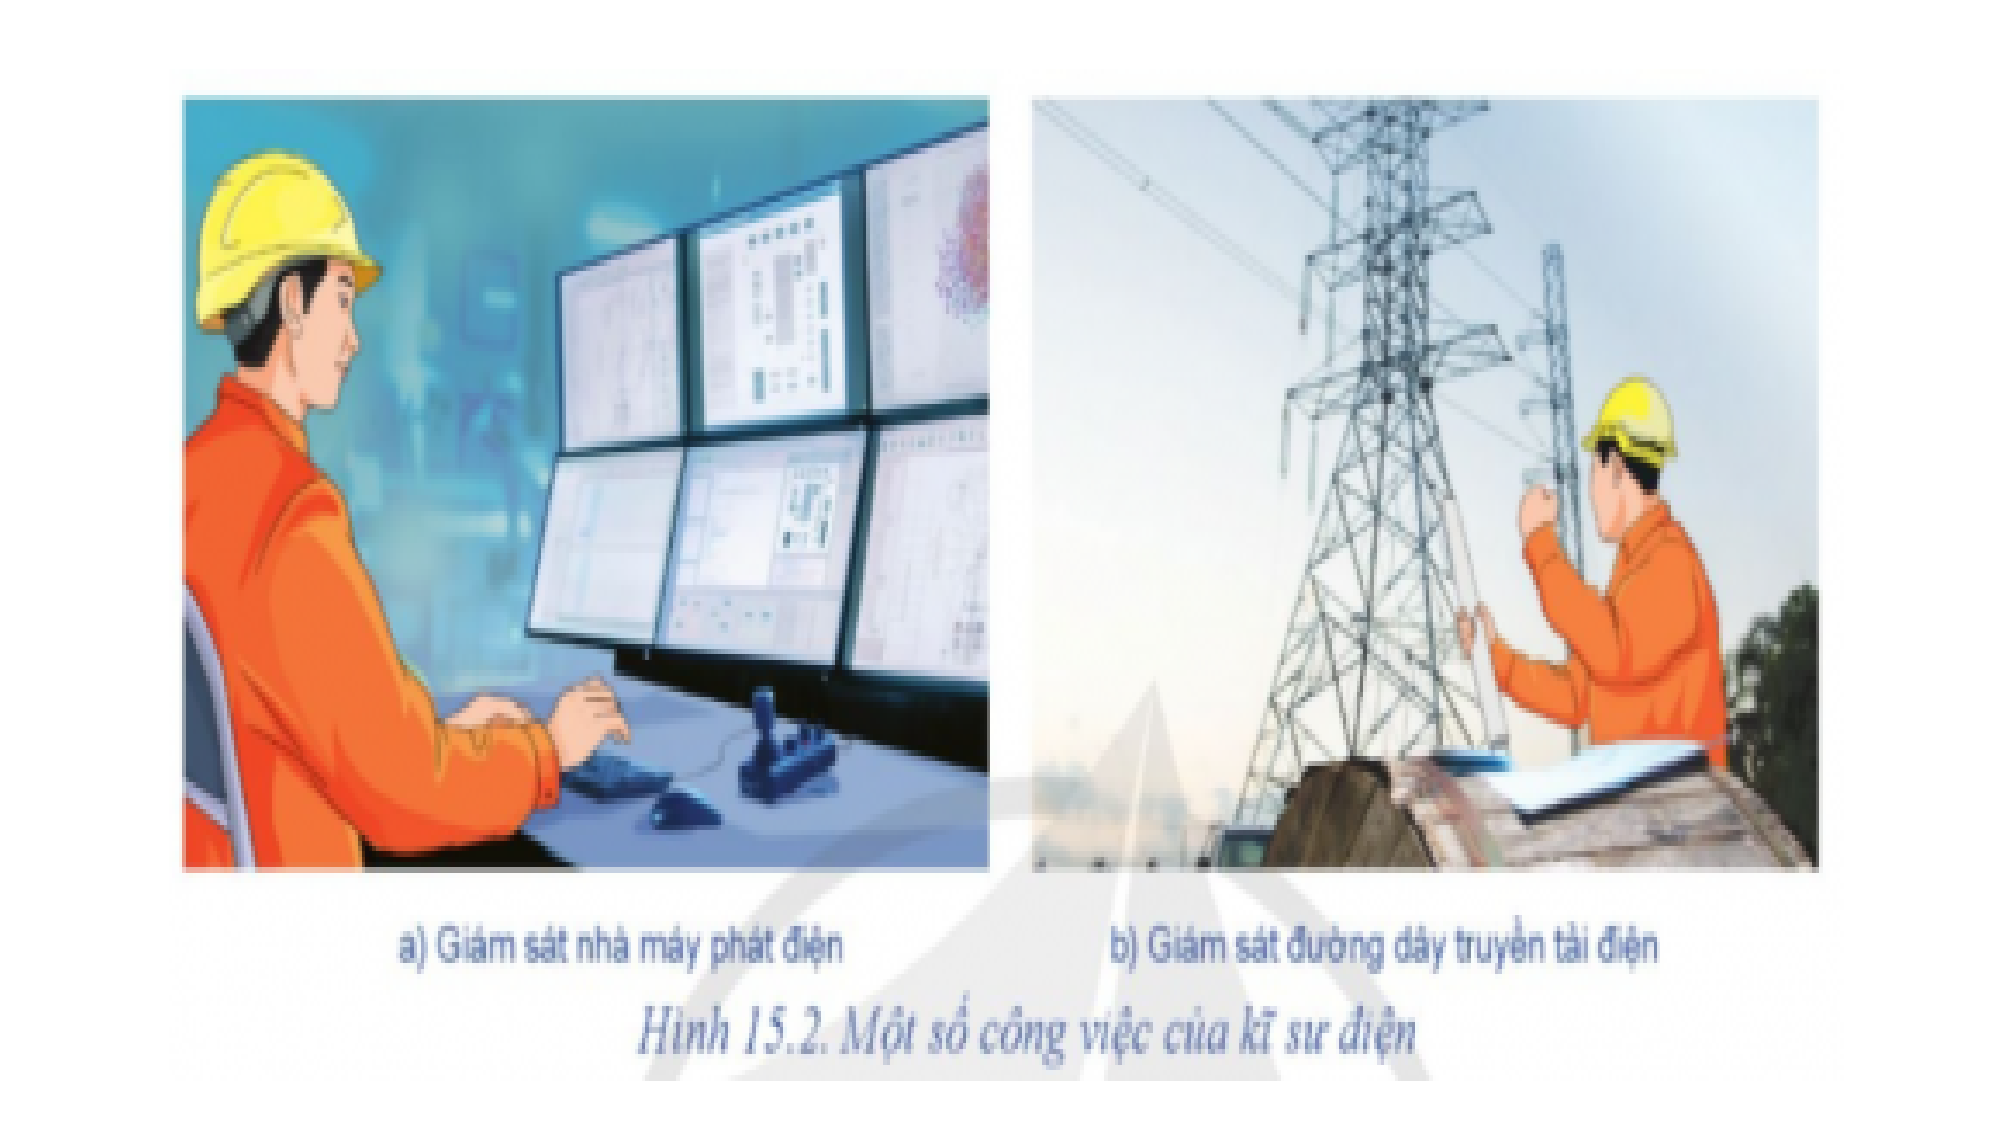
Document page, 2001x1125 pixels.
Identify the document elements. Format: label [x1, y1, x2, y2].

list [169, 69, 1844, 1081]
